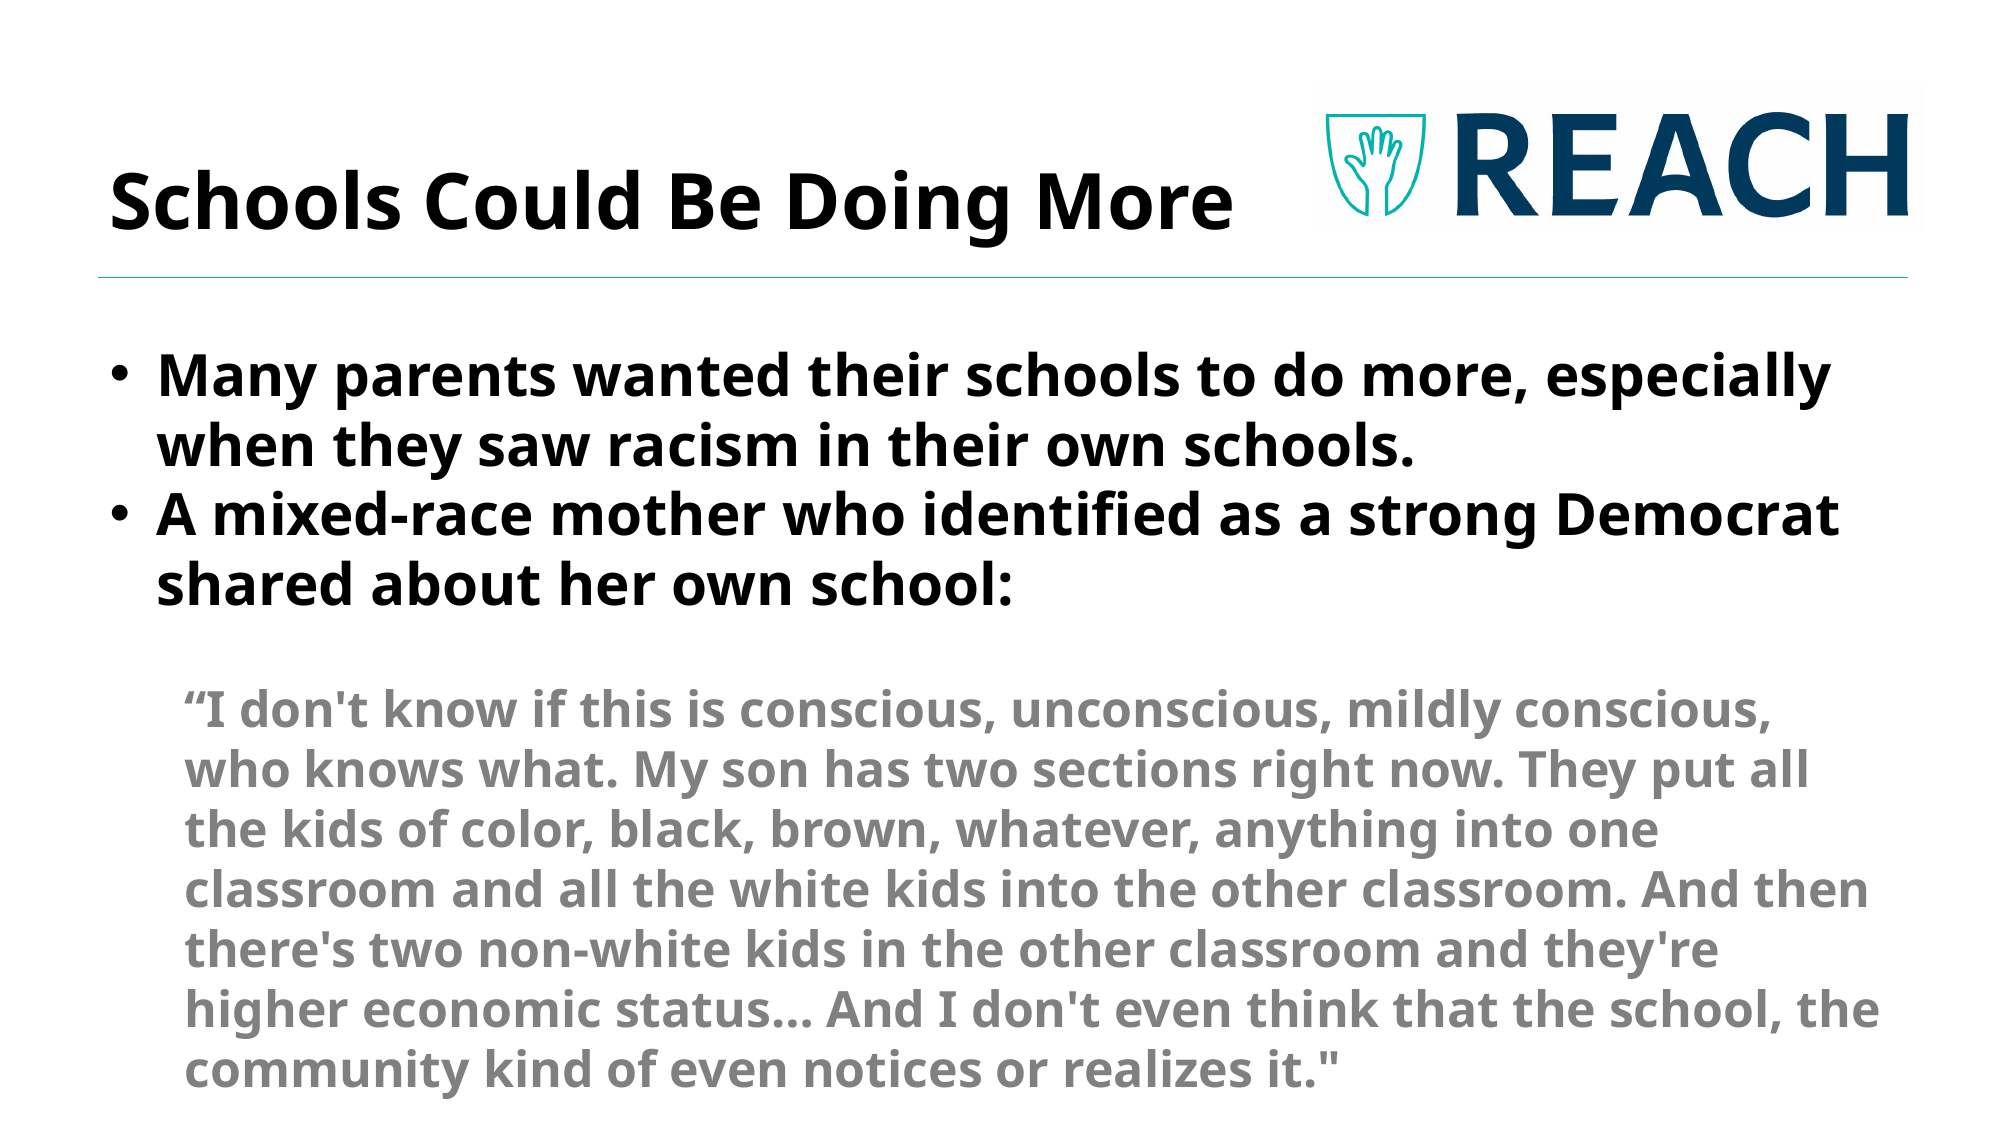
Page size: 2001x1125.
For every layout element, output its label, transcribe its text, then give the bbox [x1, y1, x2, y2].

title Schools Could Be Doing More [94, 142, 1266, 330]
text_box Many parents wanted their schools to do more, especially when they saw racism in their own schools. A mixed-race mother who identified as a strong Democrat shared about her own school: “I don't know if this is conscious, unconscious, mildly conscious, who knows what. My son has two sections right now. They put all the kids of color, black, brown, whatever, anything into one classroom and all the white kids into the other classroom. And then there's two non-white kids in the other classroom and they're higher economic status… And I don't even think that the school, the community kind of even notices or realizes it." [94, 330, 1906, 1125]
picture [1314, 82, 1923, 231]
